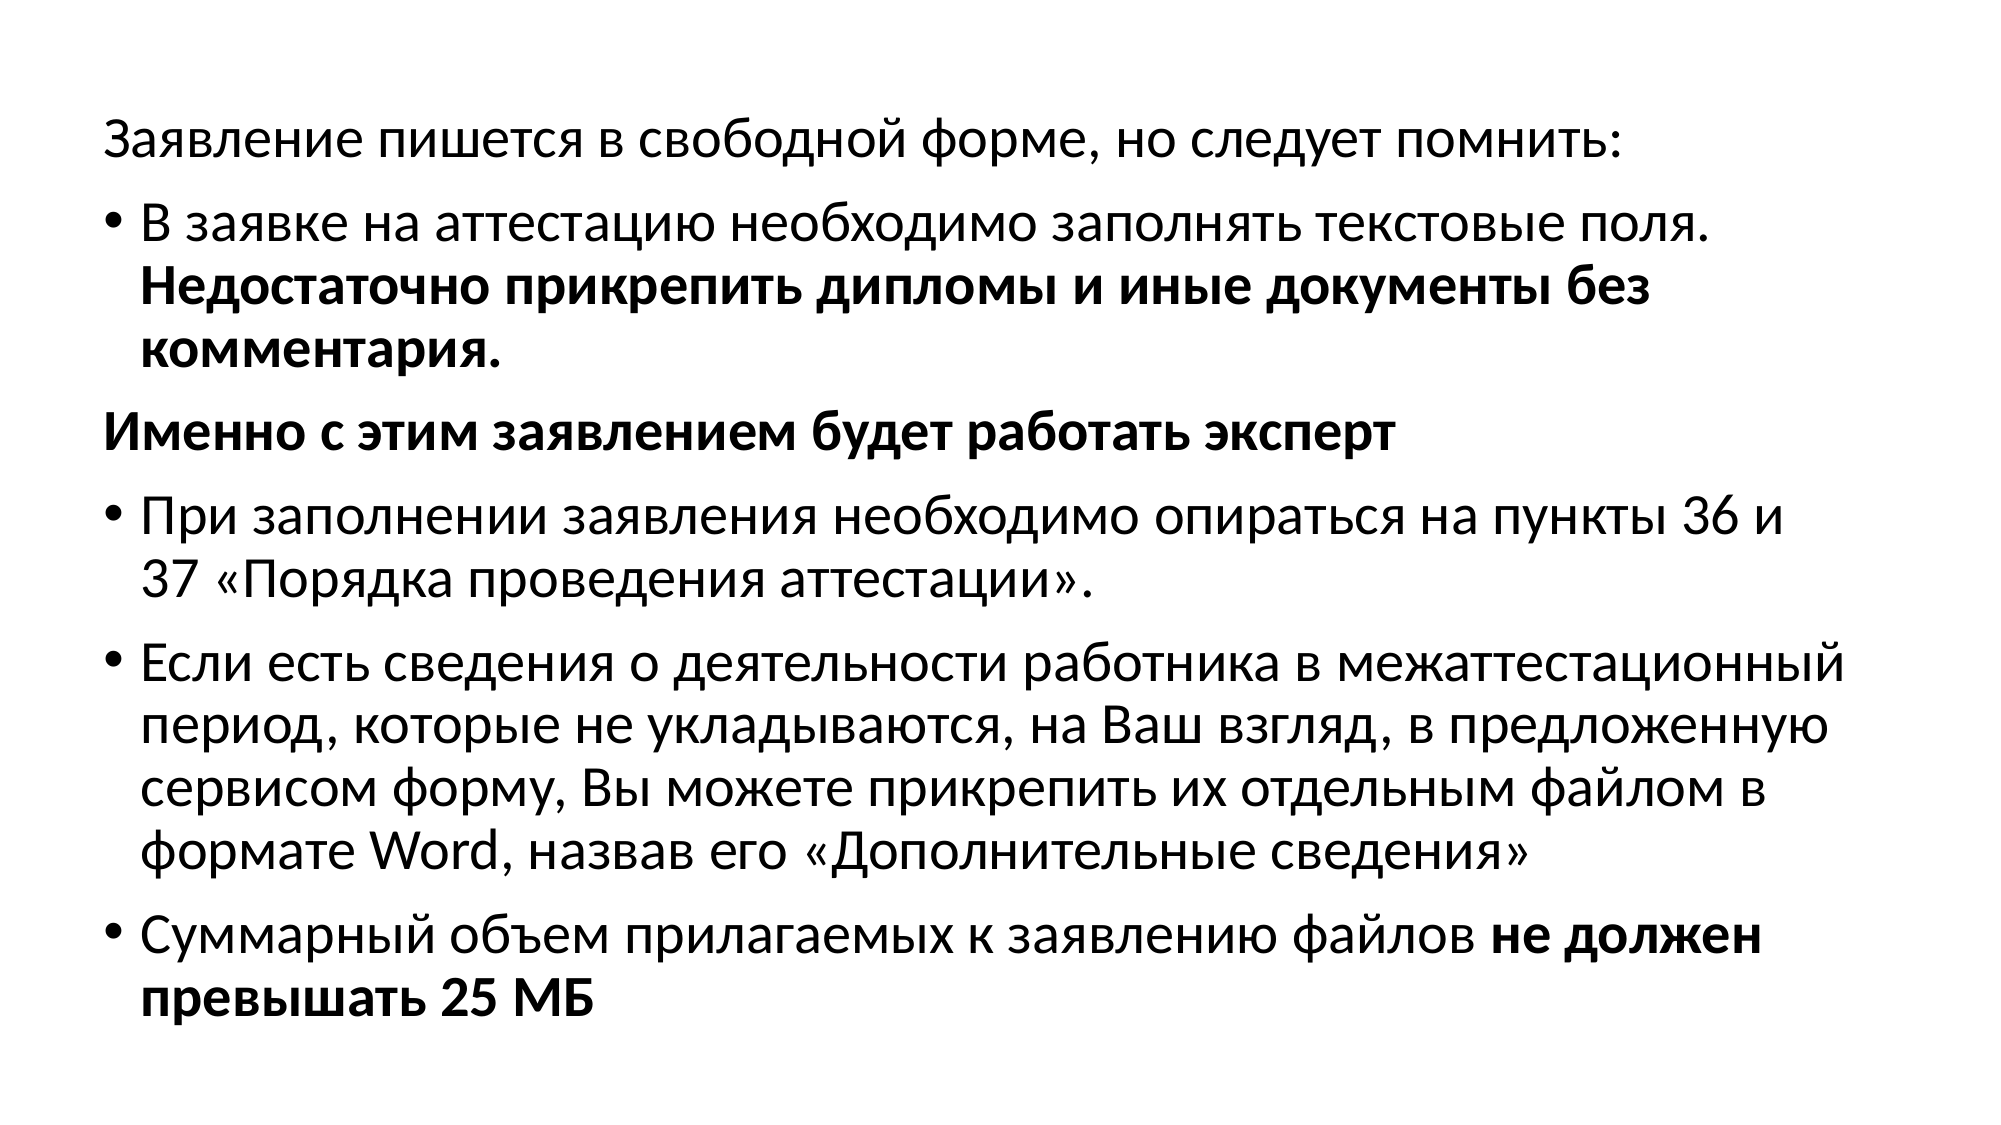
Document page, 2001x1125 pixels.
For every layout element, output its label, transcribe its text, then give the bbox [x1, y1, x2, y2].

list Заявление пишется в свободной форме, но следует помнить: В заявке на аттестацию необходимо заполнять текстовые поля. Недостаточно прикрепить дипломы и иные документы без комментария. Именно с этим заявлением будет работать эксперт При заполнении заявления необходимо опираться на пункты 36 и 37 «Порядка проведения аттестации». Если есть сведения о деятельности работника в межаттестационный период, которые не укладываются, на Ваш взгляд, в предложенную сервисом форму, Вы можете прикрепить их отдельным файлом в формате Word, назвав его «Дополнительные сведения» Суммарный объем прилагаемых к заявлению файлов не должен превышать 25 МБ [88, 99, 1863, 1049]
